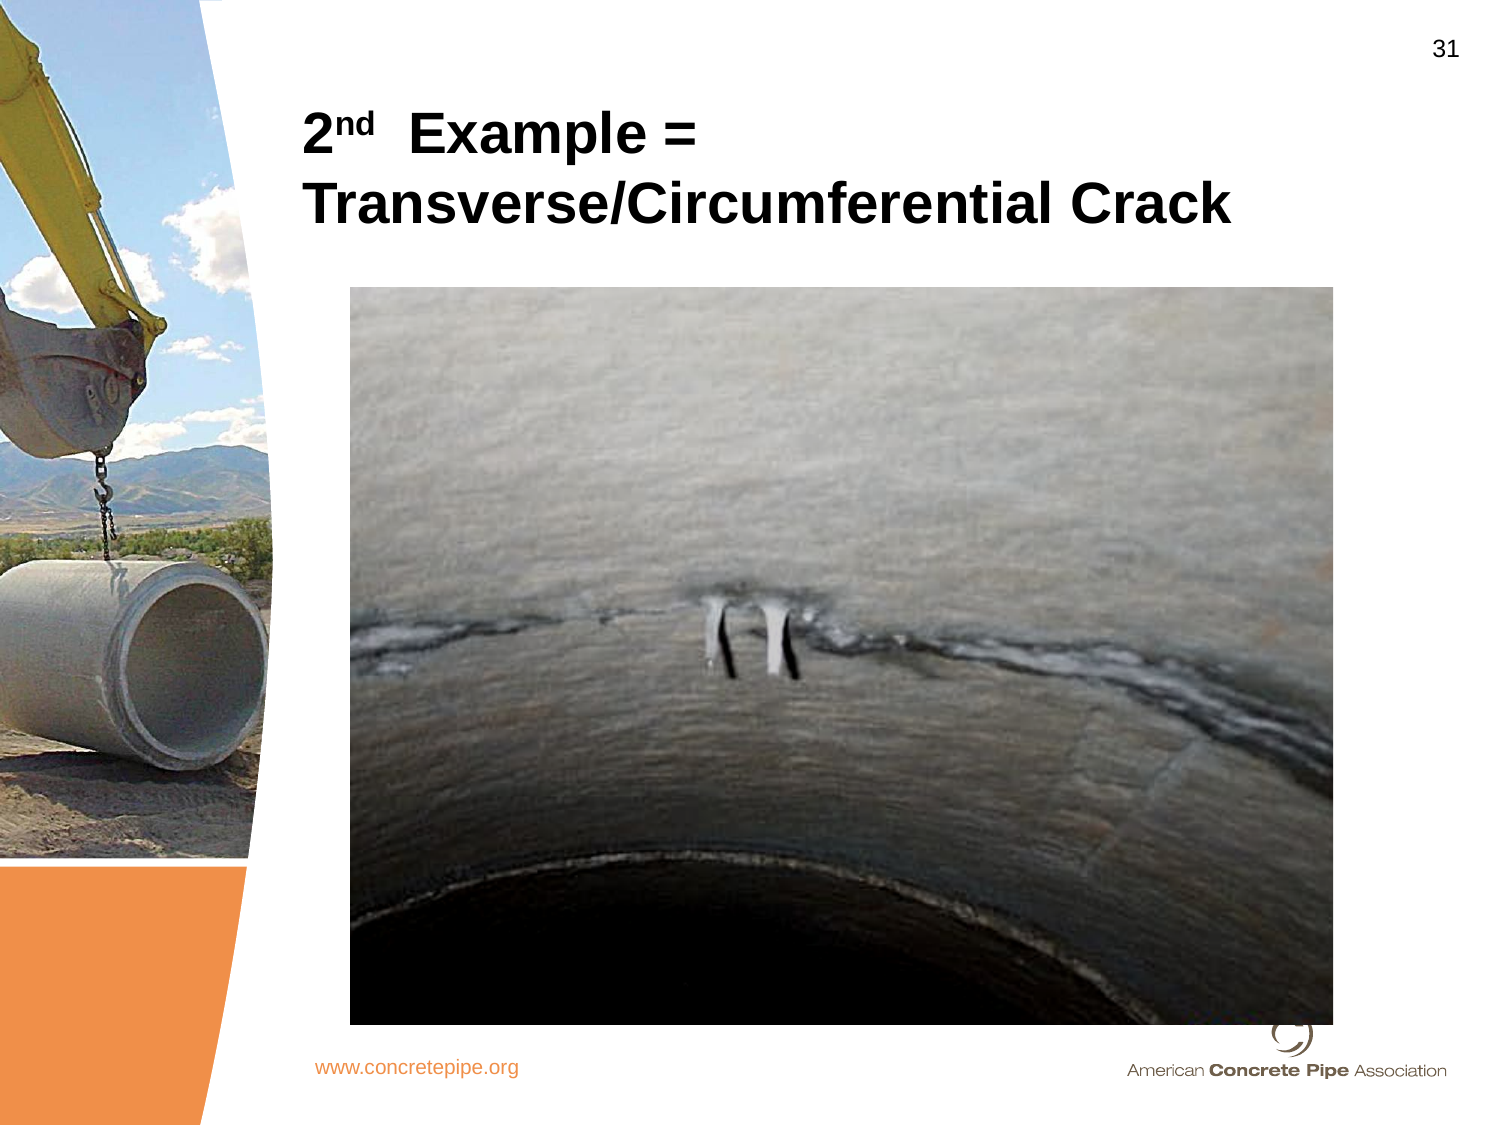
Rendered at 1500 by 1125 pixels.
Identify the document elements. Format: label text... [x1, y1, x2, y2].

picture [349, 287, 1334, 1026]
text_box 2nd Example = Transverse/Circumferential Crack [287, 87, 1363, 243]
footer www.concretepipe.org [299, 1046, 776, 1125]
picture [0, 0, 272, 858]
